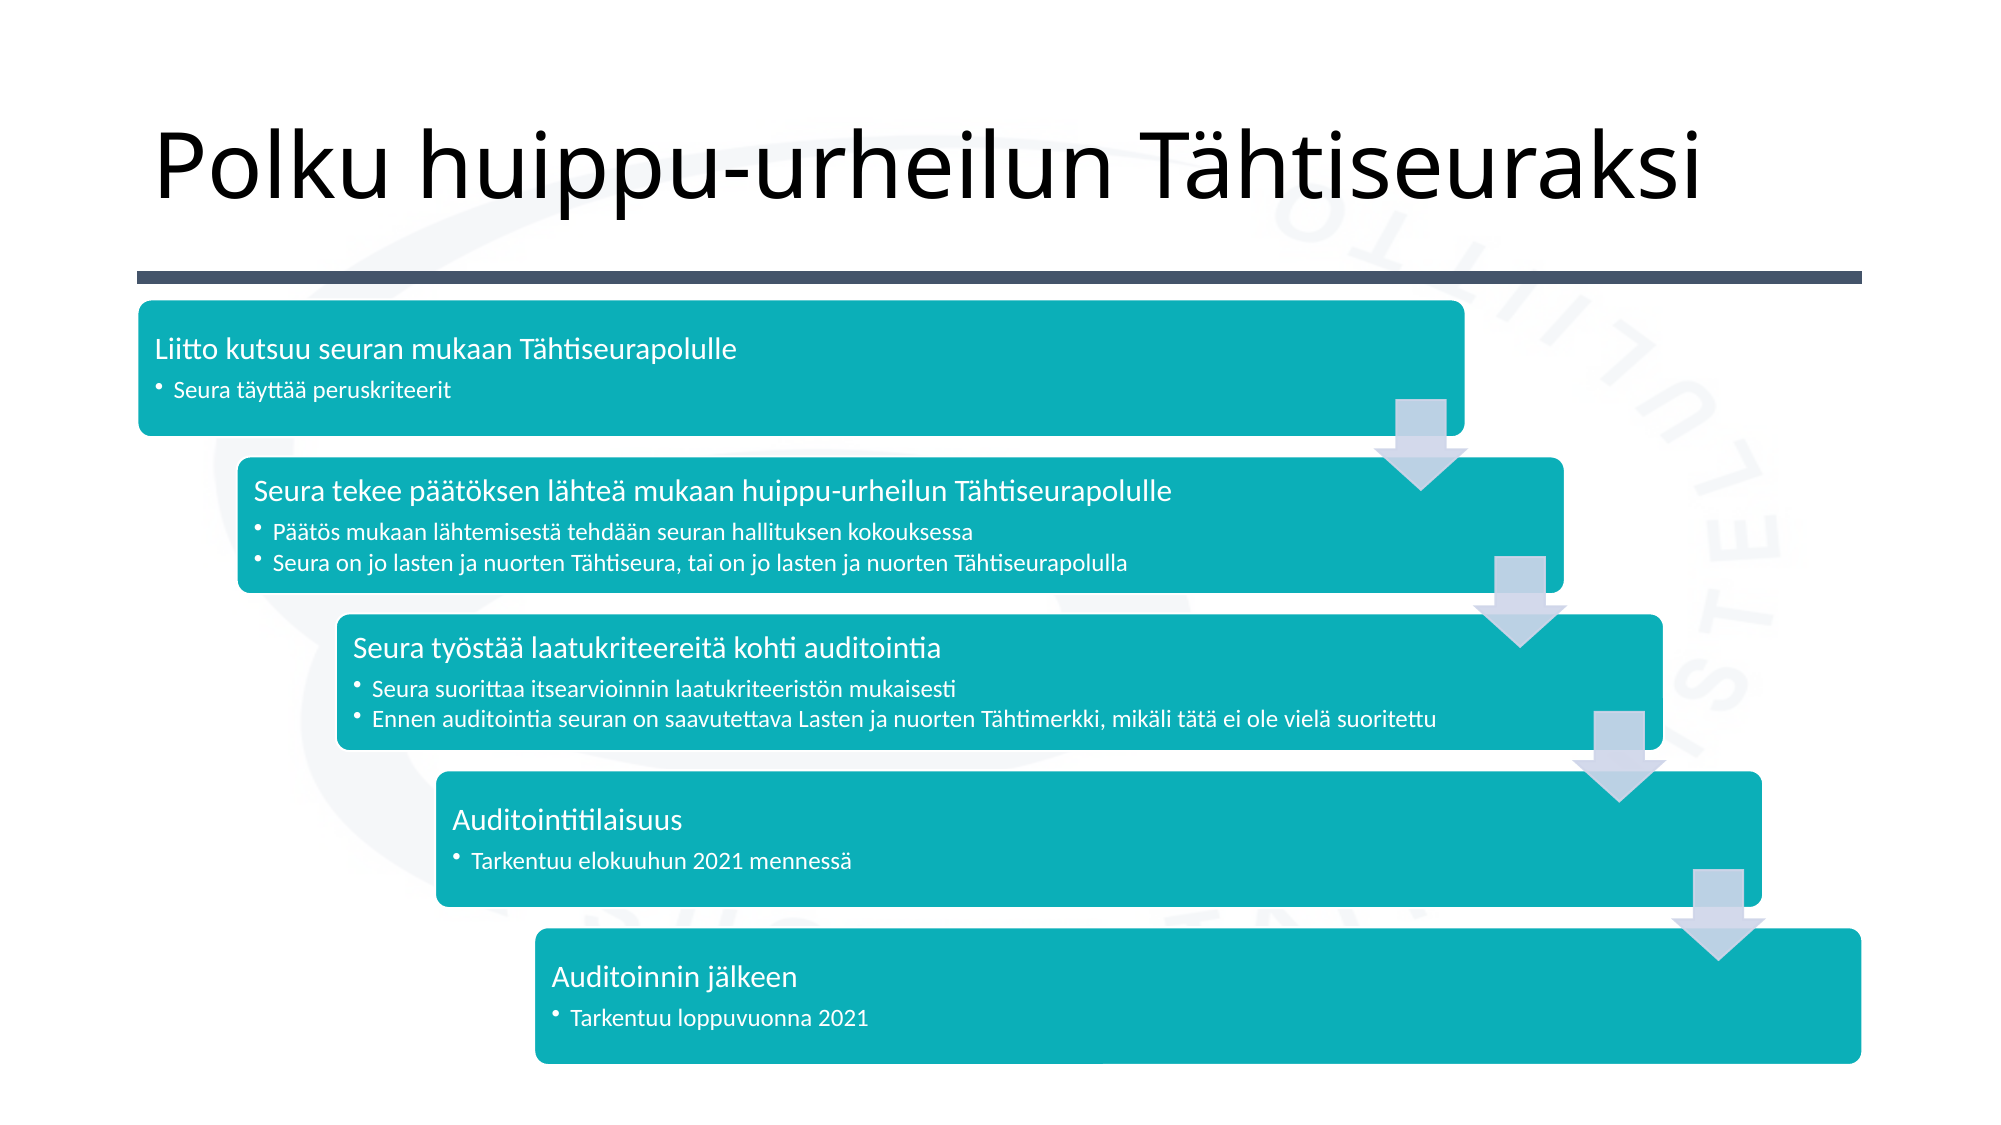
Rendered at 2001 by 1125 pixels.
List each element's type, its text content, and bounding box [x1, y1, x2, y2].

title Polku huippu-urheilun Tähtiseuraksi [137, 59, 1863, 277]
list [137, 299, 1863, 1066]
